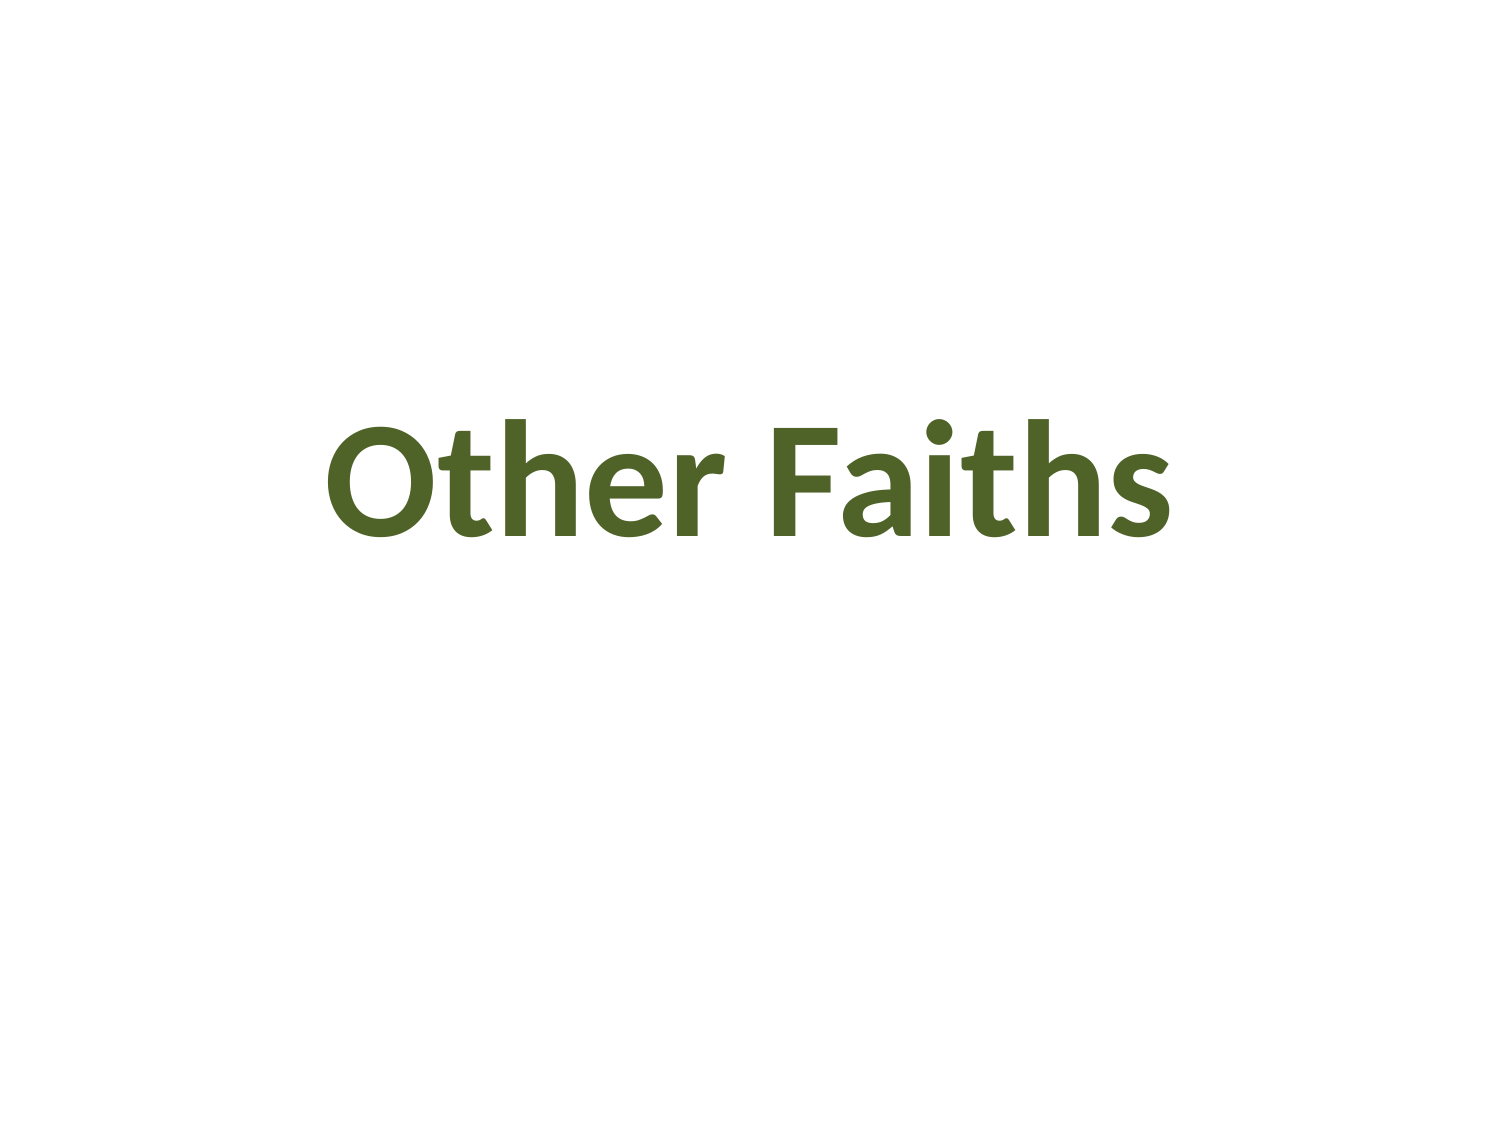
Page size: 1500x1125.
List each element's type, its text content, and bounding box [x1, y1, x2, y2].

title Other Faiths [112, 349, 1388, 591]
